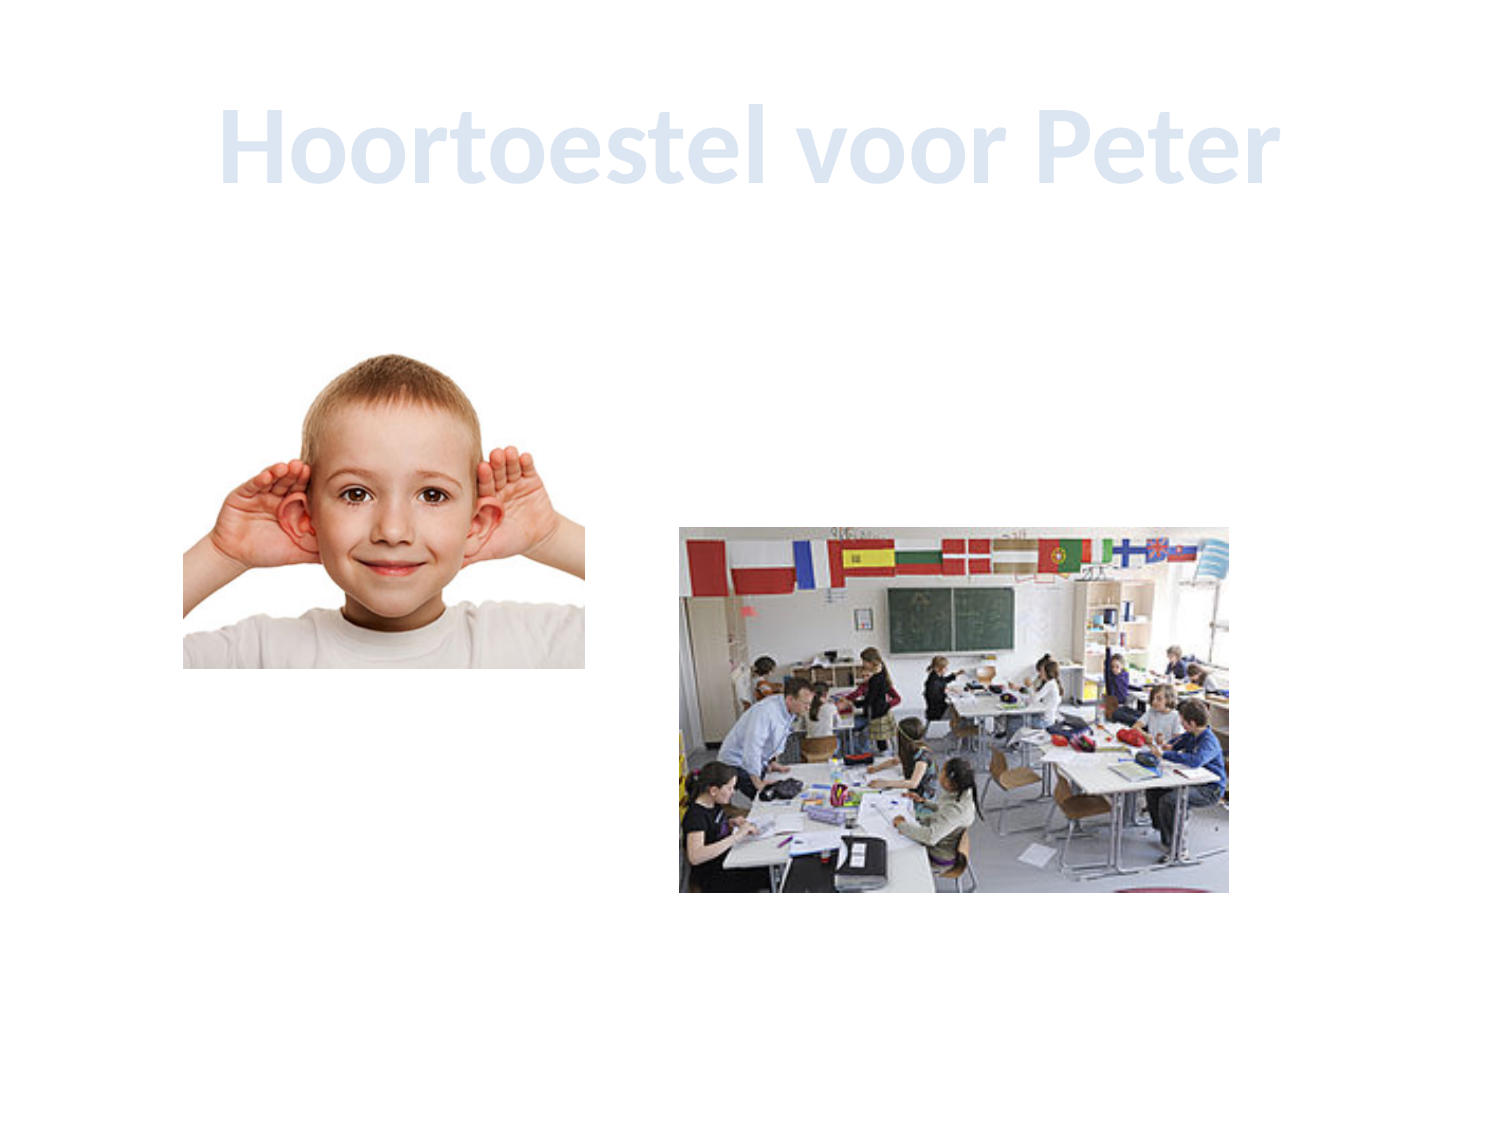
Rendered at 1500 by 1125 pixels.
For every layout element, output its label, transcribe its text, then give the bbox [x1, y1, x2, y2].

picture [678, 526, 1229, 893]
picture [182, 266, 585, 670]
title Hoortoestel voor Peter [75, 45, 1425, 233]
